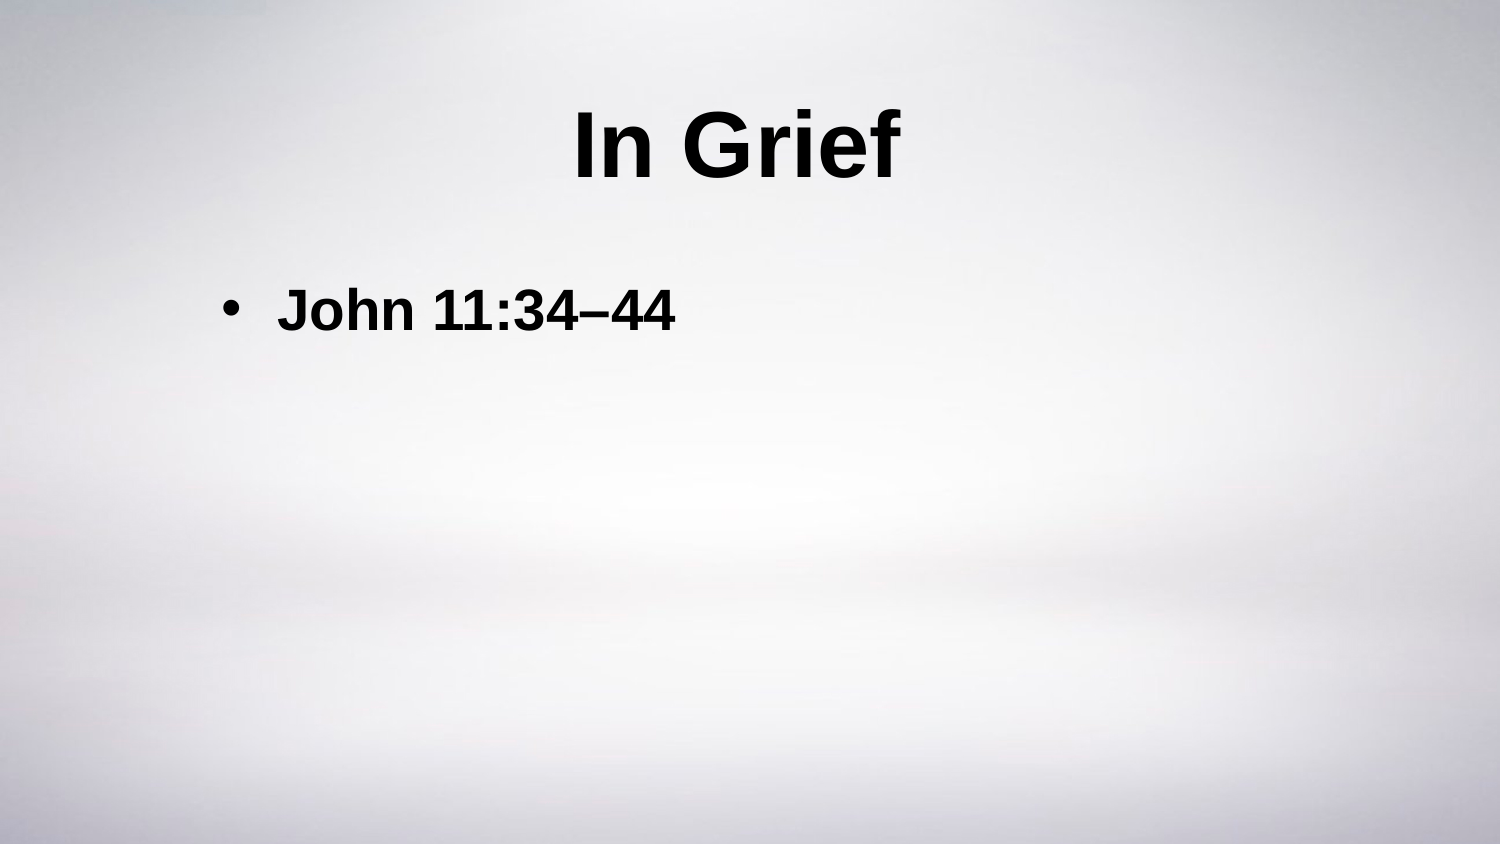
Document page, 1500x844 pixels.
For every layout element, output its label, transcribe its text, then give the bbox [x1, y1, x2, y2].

title In Grief [75, 59, 1425, 235]
picture [0, 0, 1500, 844]
list John 11:34–44 [206, 265, 1294, 810]
